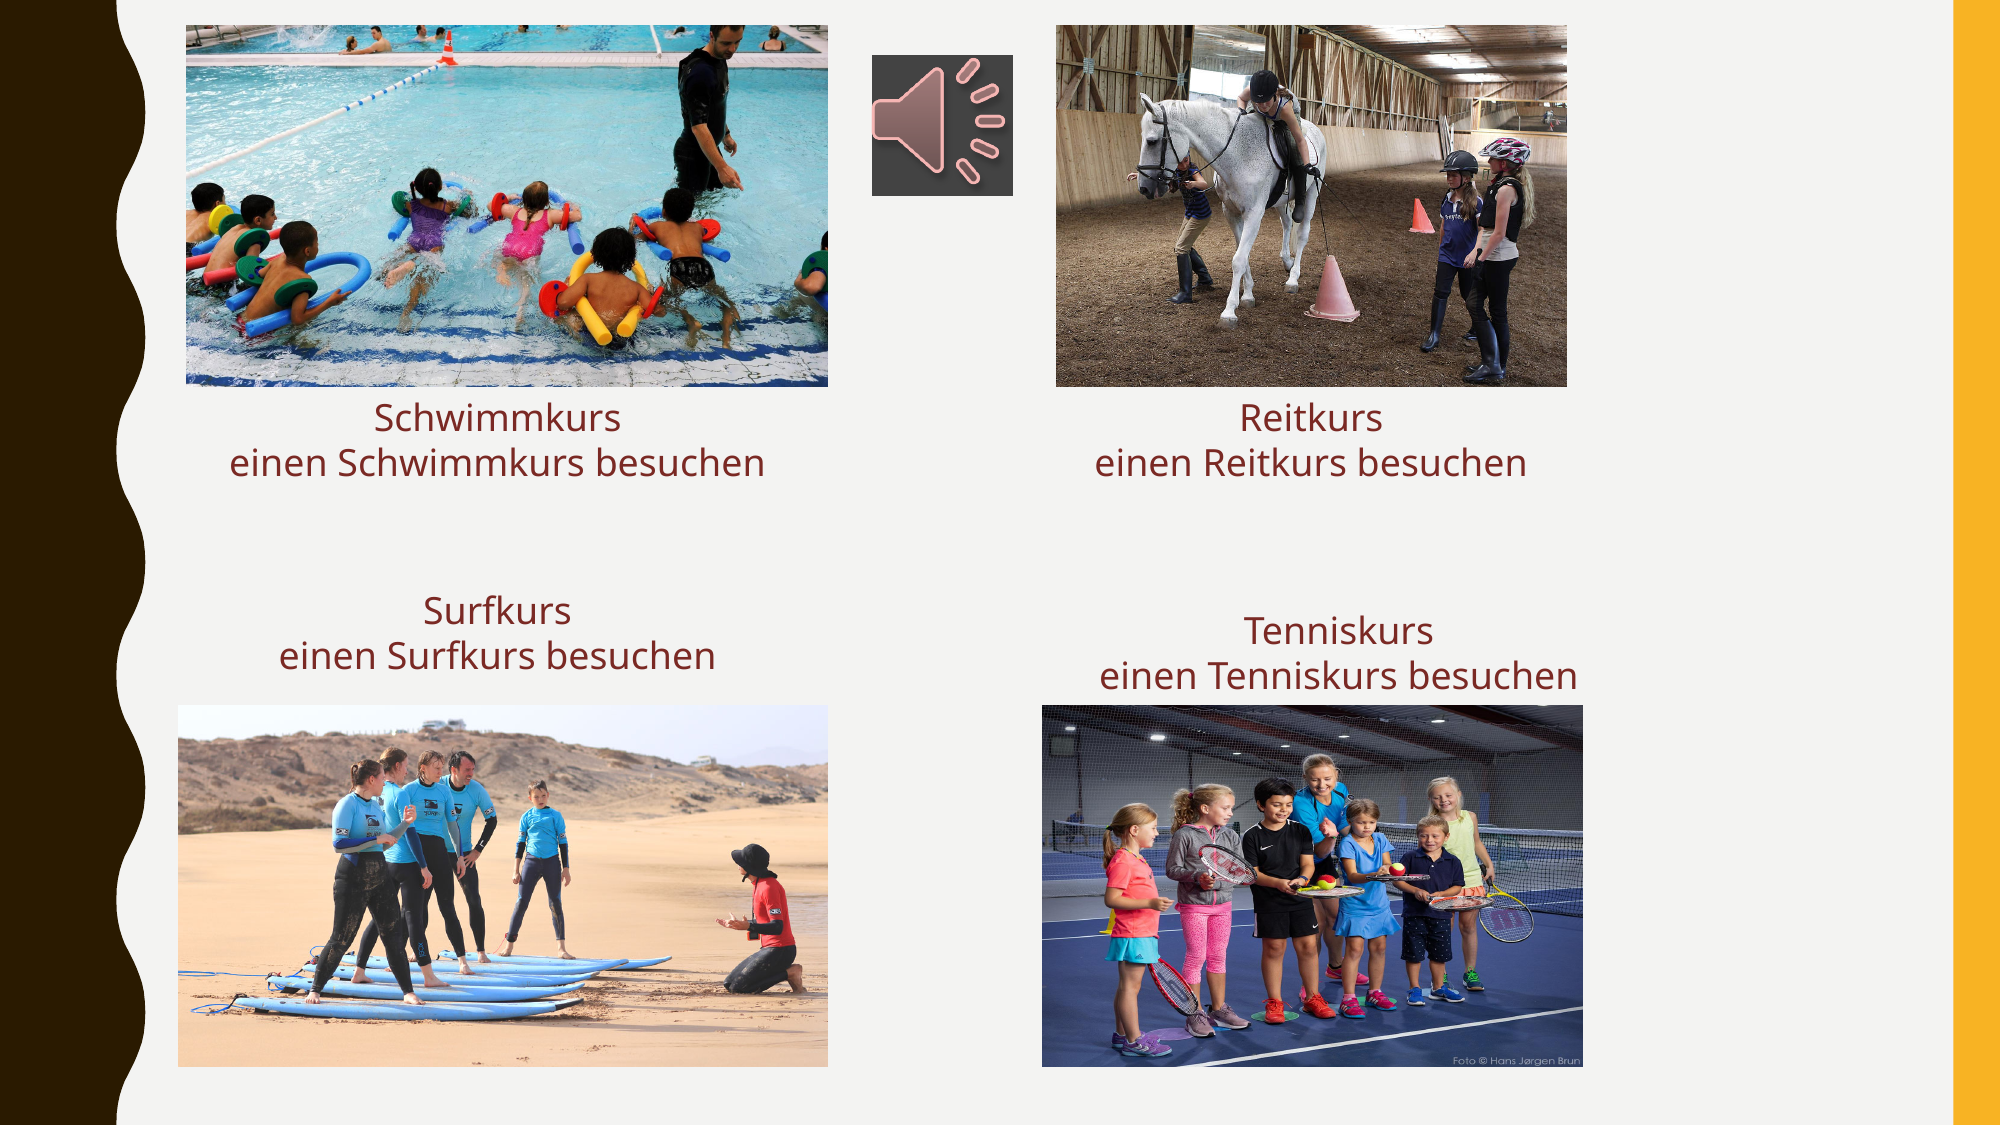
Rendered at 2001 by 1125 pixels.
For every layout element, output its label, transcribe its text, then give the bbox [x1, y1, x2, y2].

text_box Surfkurs einen Surfkurs besuchen [263, 579, 732, 685]
picture [186, 25, 828, 387]
text_box Tenniskurs einen Tenniskurs besuchen [1084, 599, 1594, 705]
picture [1042, 705, 1583, 1067]
picture [870, 53, 1014, 197]
picture [178, 705, 828, 1067]
text_box Schwimmkurs einen Schwimmkurs besuchen [214, 387, 782, 492]
text_box Reitkurs einen Reitkurs besuchen [1079, 387, 1544, 492]
picture [1056, 25, 1567, 387]
